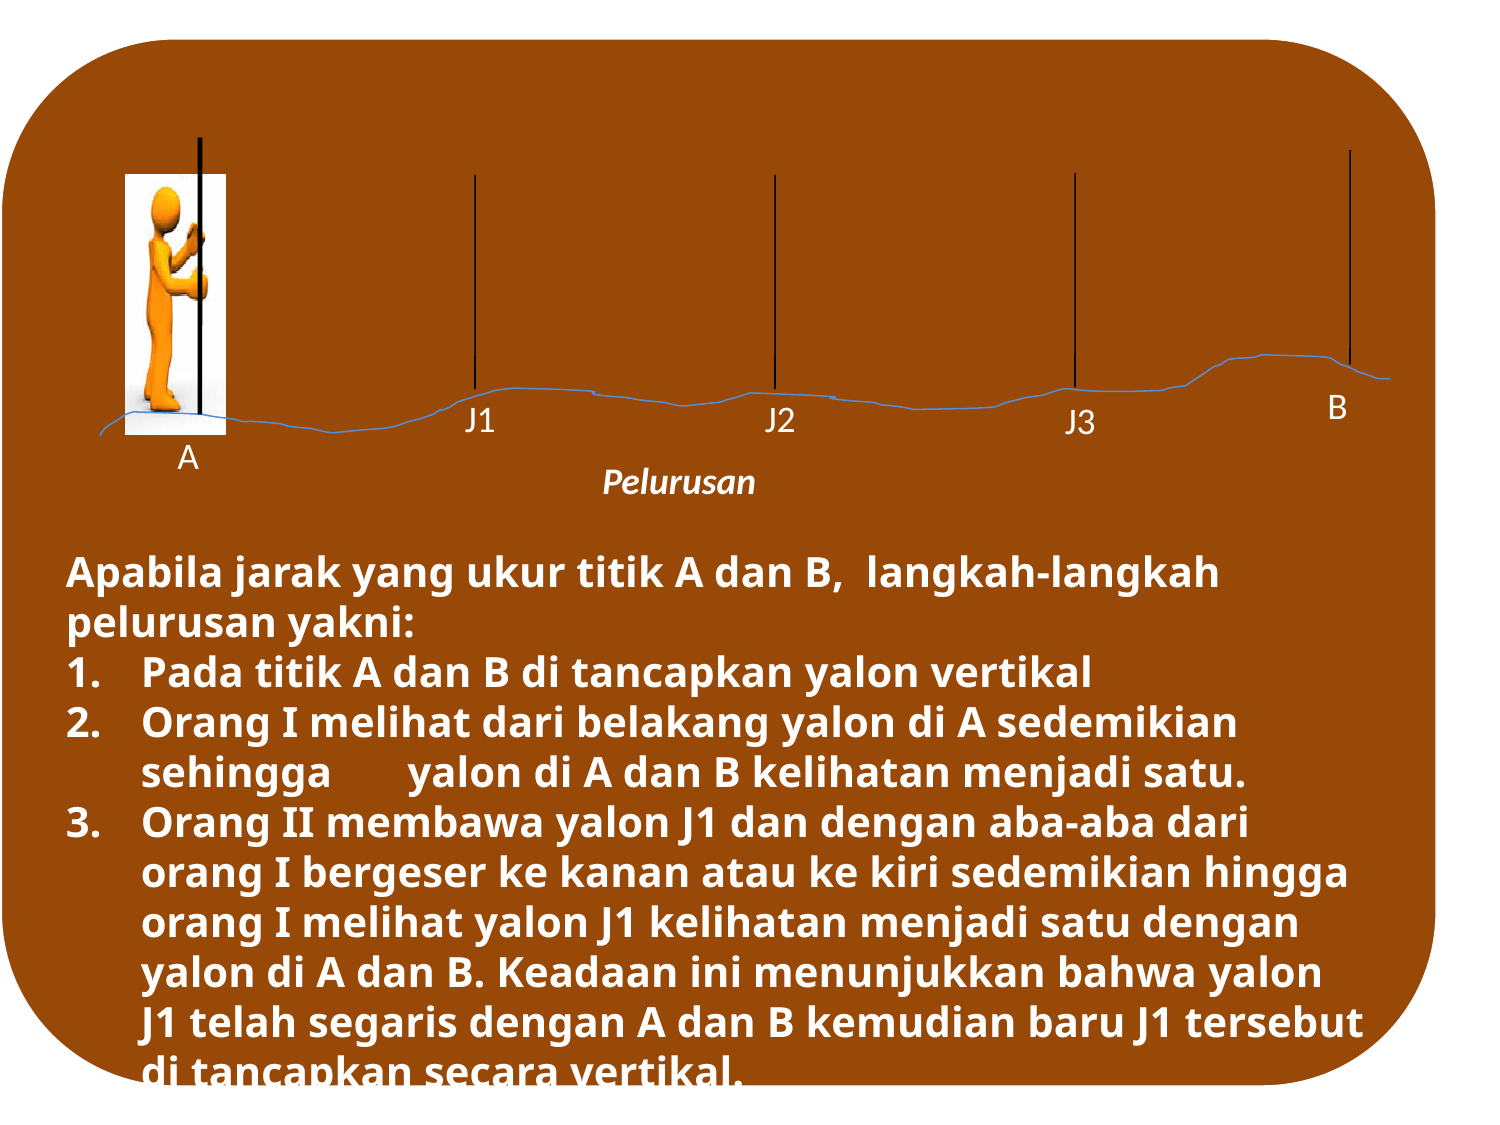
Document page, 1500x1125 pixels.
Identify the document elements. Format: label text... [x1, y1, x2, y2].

picture [124, 174, 227, 275]
text_box [231, 406, 449, 434]
text_box Apabila jarak yang ukur titik A dan B, langkah-langkah pelurusan yakni: Pada titik A dan B di tancapkan yalon vertikal Orang I melihat dari belakang yalon di A sedemikian sehingga yalon di A dan B kelihatan menjadi satu. Orang II membawa yalon J1 dan dengan aba-aba dari orang I bergeser ke kanan atau ke kiri sedemikian hingga orang I melihat yalon J1 kelihatan menjadi satu dengan yalon di A dan B. Keadaan ini menunjukkan bahwa yalon J1 telah segaris dengan A dan B kemudian baru J1 tersebut di tancapkan secara vertikal. Cara yang sama di lakukan terhadap J2, J3 dan seterusnya [0, 35, 1440, 1090]
text_box J2 [749, 387, 838, 448]
picture [124, 277, 227, 435]
text_box J3 [1049, 389, 1138, 450]
text_box A [162, 424, 250, 485]
text_box Pelurusan [587, 449, 913, 510]
text_box [99, 418, 119, 437]
text_box J1 [449, 387, 538, 448]
text_box [538, 387, 749, 417]
text_box [1138, 353, 1368, 392]
text_box B [1312, 374, 1400, 435]
text_box [838, 392, 1049, 411]
